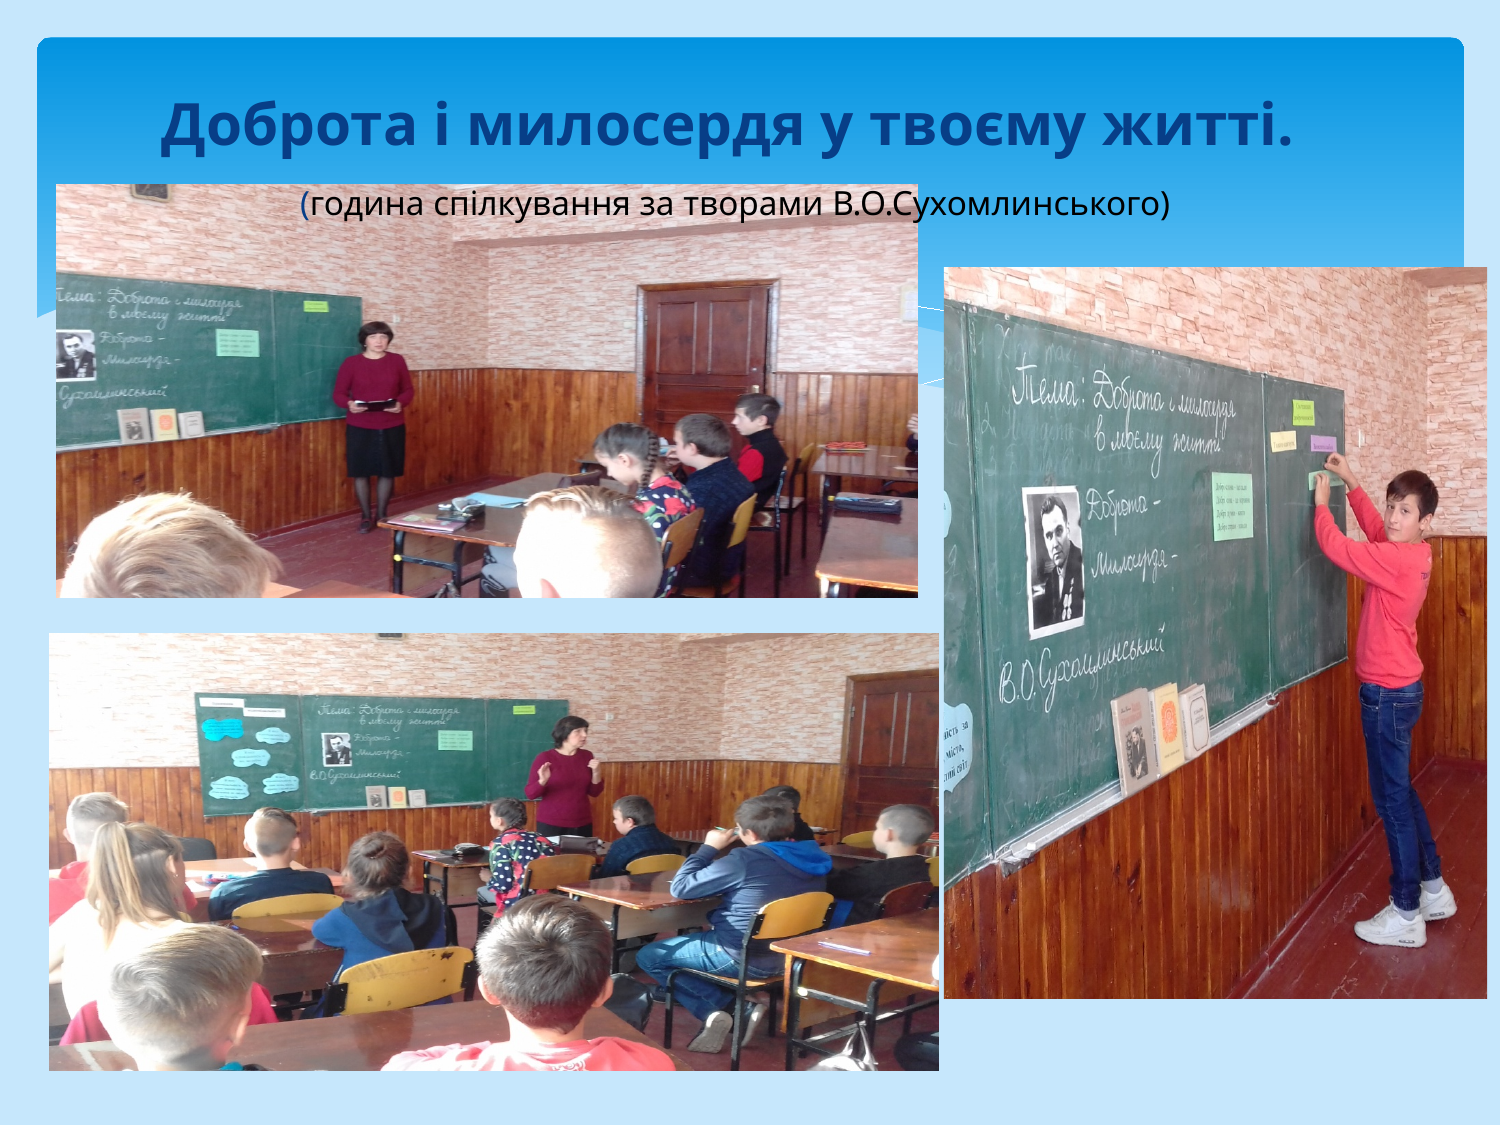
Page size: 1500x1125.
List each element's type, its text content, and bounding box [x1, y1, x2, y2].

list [56, 184, 918, 599]
picture [943, 267, 1488, 999]
picture [49, 633, 940, 1071]
title Доброта і милосердя у твоєму житті. (година спілкування за творами В.О.Сухомлинського) [53, 54, 1404, 261]
